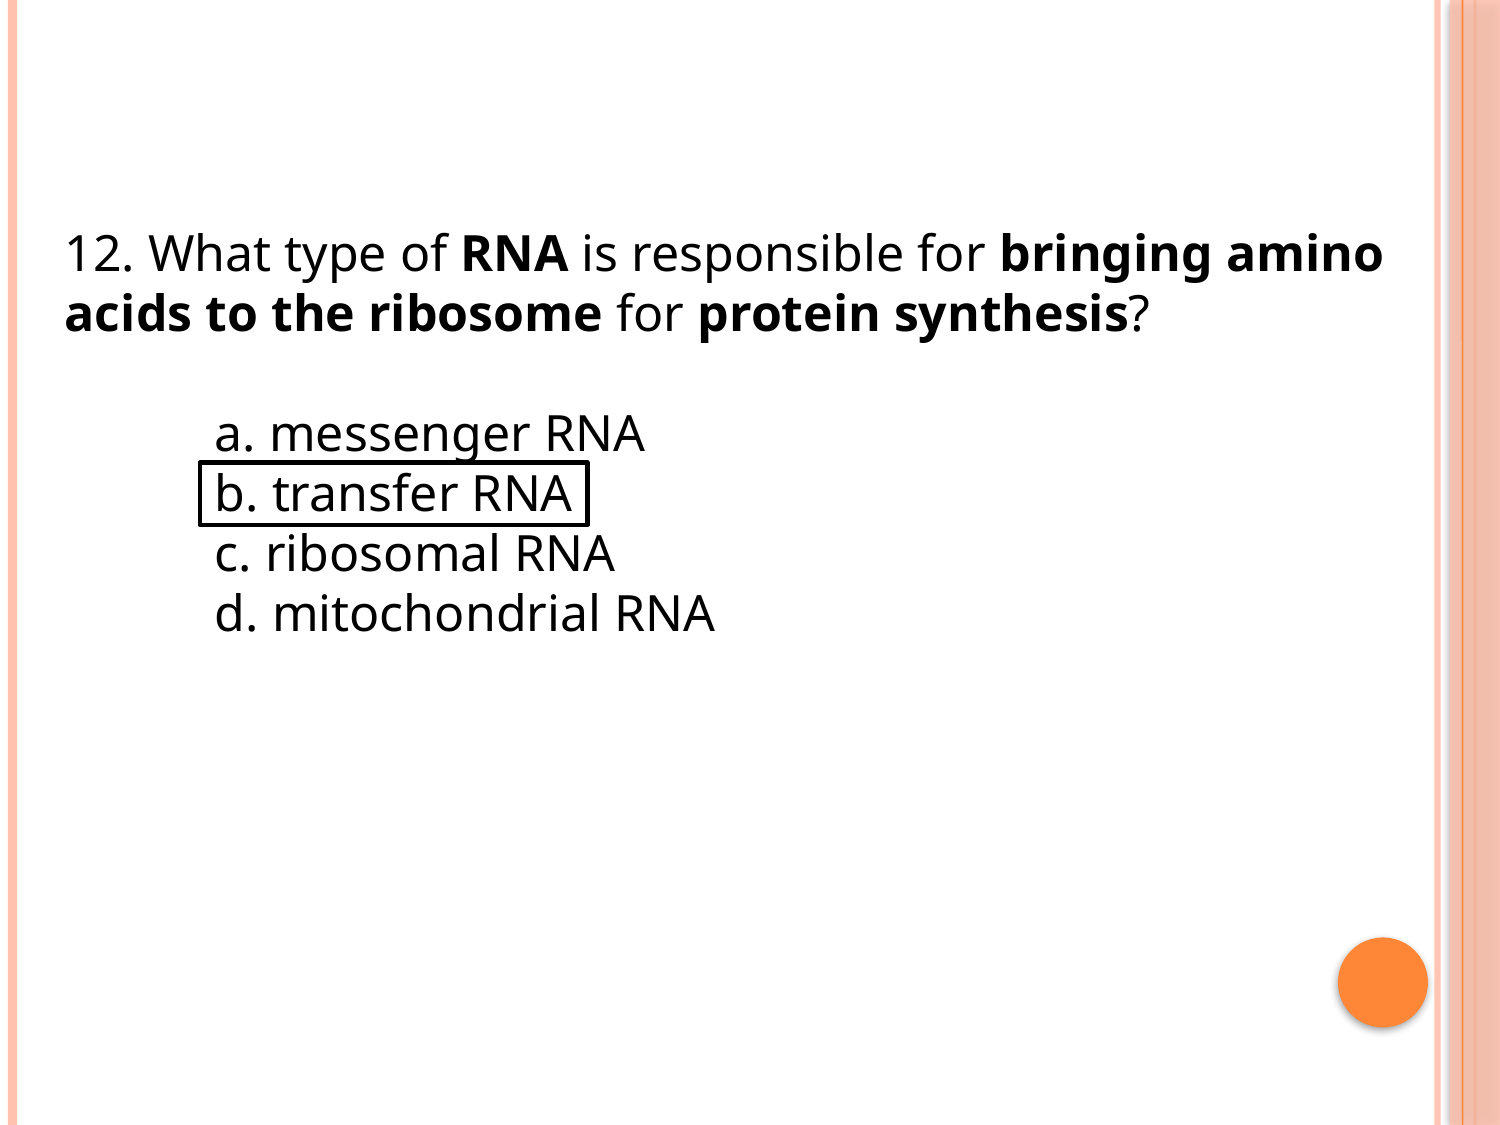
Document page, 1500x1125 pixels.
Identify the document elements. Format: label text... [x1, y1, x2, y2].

text_box [198, 460, 590, 527]
text_box 12. What type of RNA is responsible for bringing amino acids to the ribosome for protein synthesis? a. messenger RNA b. transfer RNA c. ribosomal RNA d. mitochondrial RNA [49, 214, 1463, 649]
